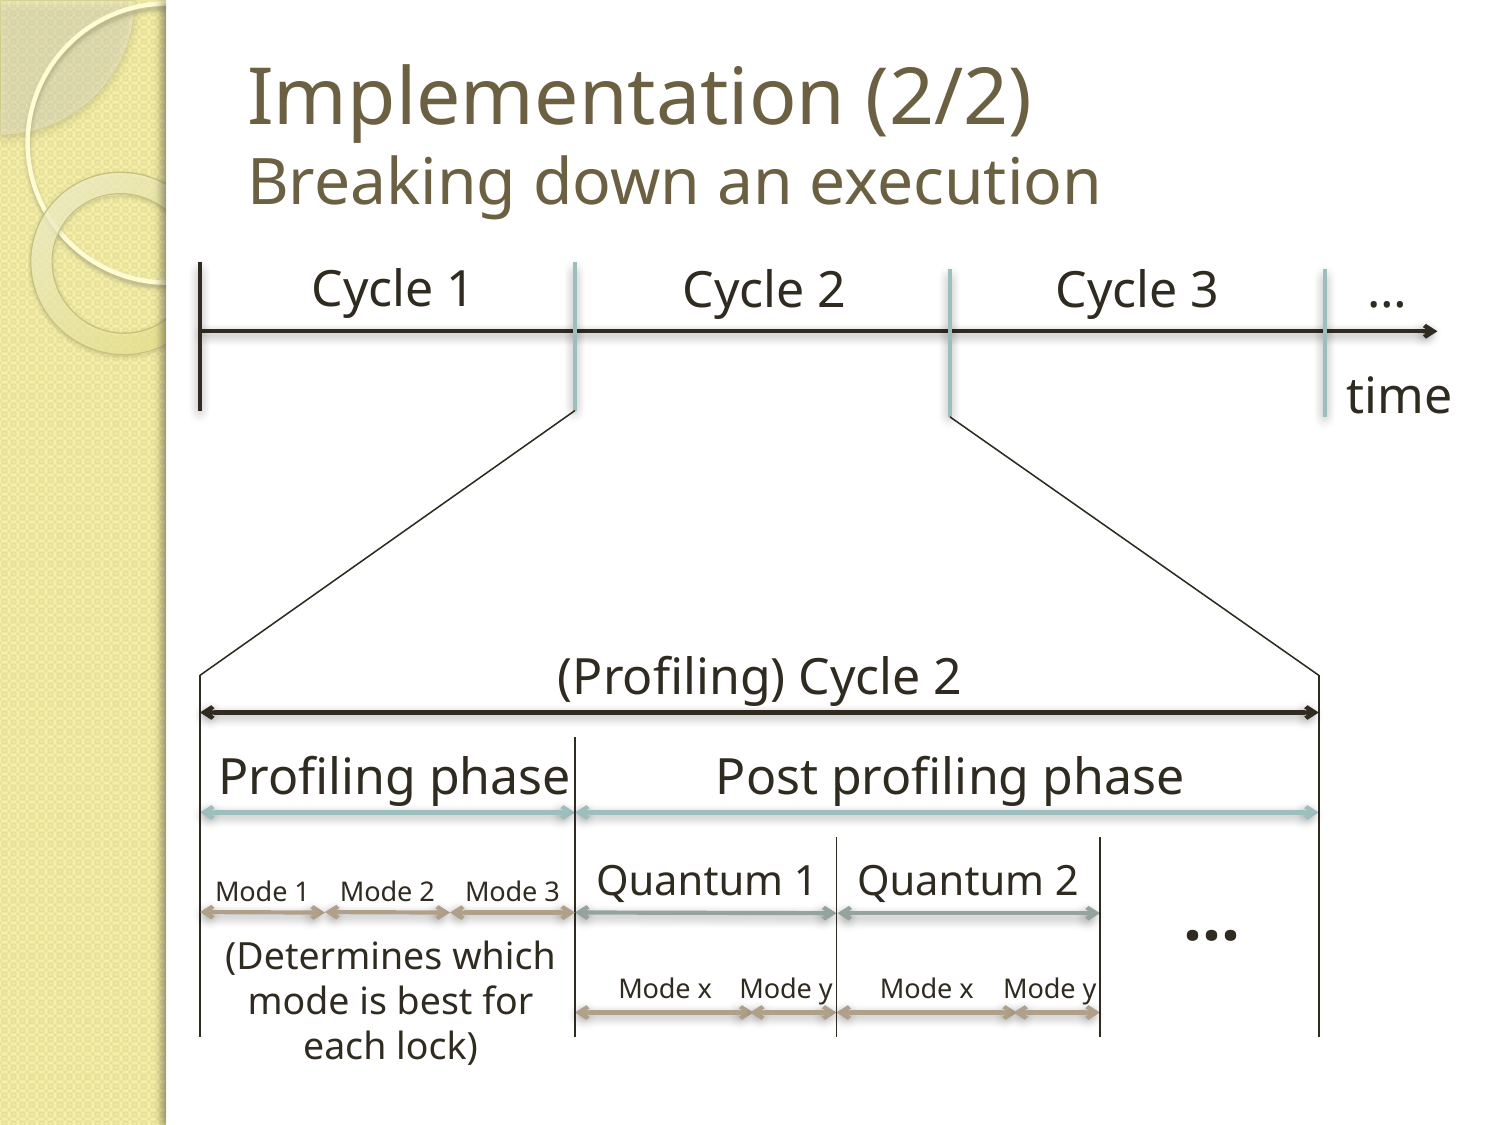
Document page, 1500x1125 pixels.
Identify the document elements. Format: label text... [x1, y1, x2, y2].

text_box Mode y [988, 964, 1093, 1010]
text_box Mode 1 [207, 866, 324, 909]
text_box Mode y [1107, 964, 1112, 1012]
text_box Post profiling phase [701, 737, 1200, 810]
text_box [199, 410, 576, 676]
text_box time [1331, 356, 1468, 431]
text_box Cycle 3 [956, 249, 1319, 325]
text_box Quantum 2 [841, 846, 1094, 911]
text_box … [1149, 866, 1275, 962]
text_box Profiling phase [207, 737, 574, 810]
text_box Profiling phase [576, 737, 587, 804]
text_box Mode y [842, 964, 848, 1010]
text_box Cycle 2 [583, 249, 946, 325]
text_box Mode y [724, 964, 830, 1010]
text_box Mode x [865, 964, 988, 1010]
text_box Quantum 1 [582, 846, 830, 909]
text_box Mode 2 [324, 866, 450, 910]
text_box … [1325, 249, 1450, 325]
text_box (Profiling) Cycle 2 [543, 637, 978, 710]
text_box Mode 3 [450, 866, 568, 910]
text_box Mode x [603, 964, 724, 1010]
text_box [949, 416, 1320, 676]
text_box (Determines which mode is best for each lock) [210, 925, 571, 1075]
text_box Cycle 1 [212, 249, 575, 324]
text_box Implementation (2/2) Breaking down an execution [232, 37, 1463, 225]
